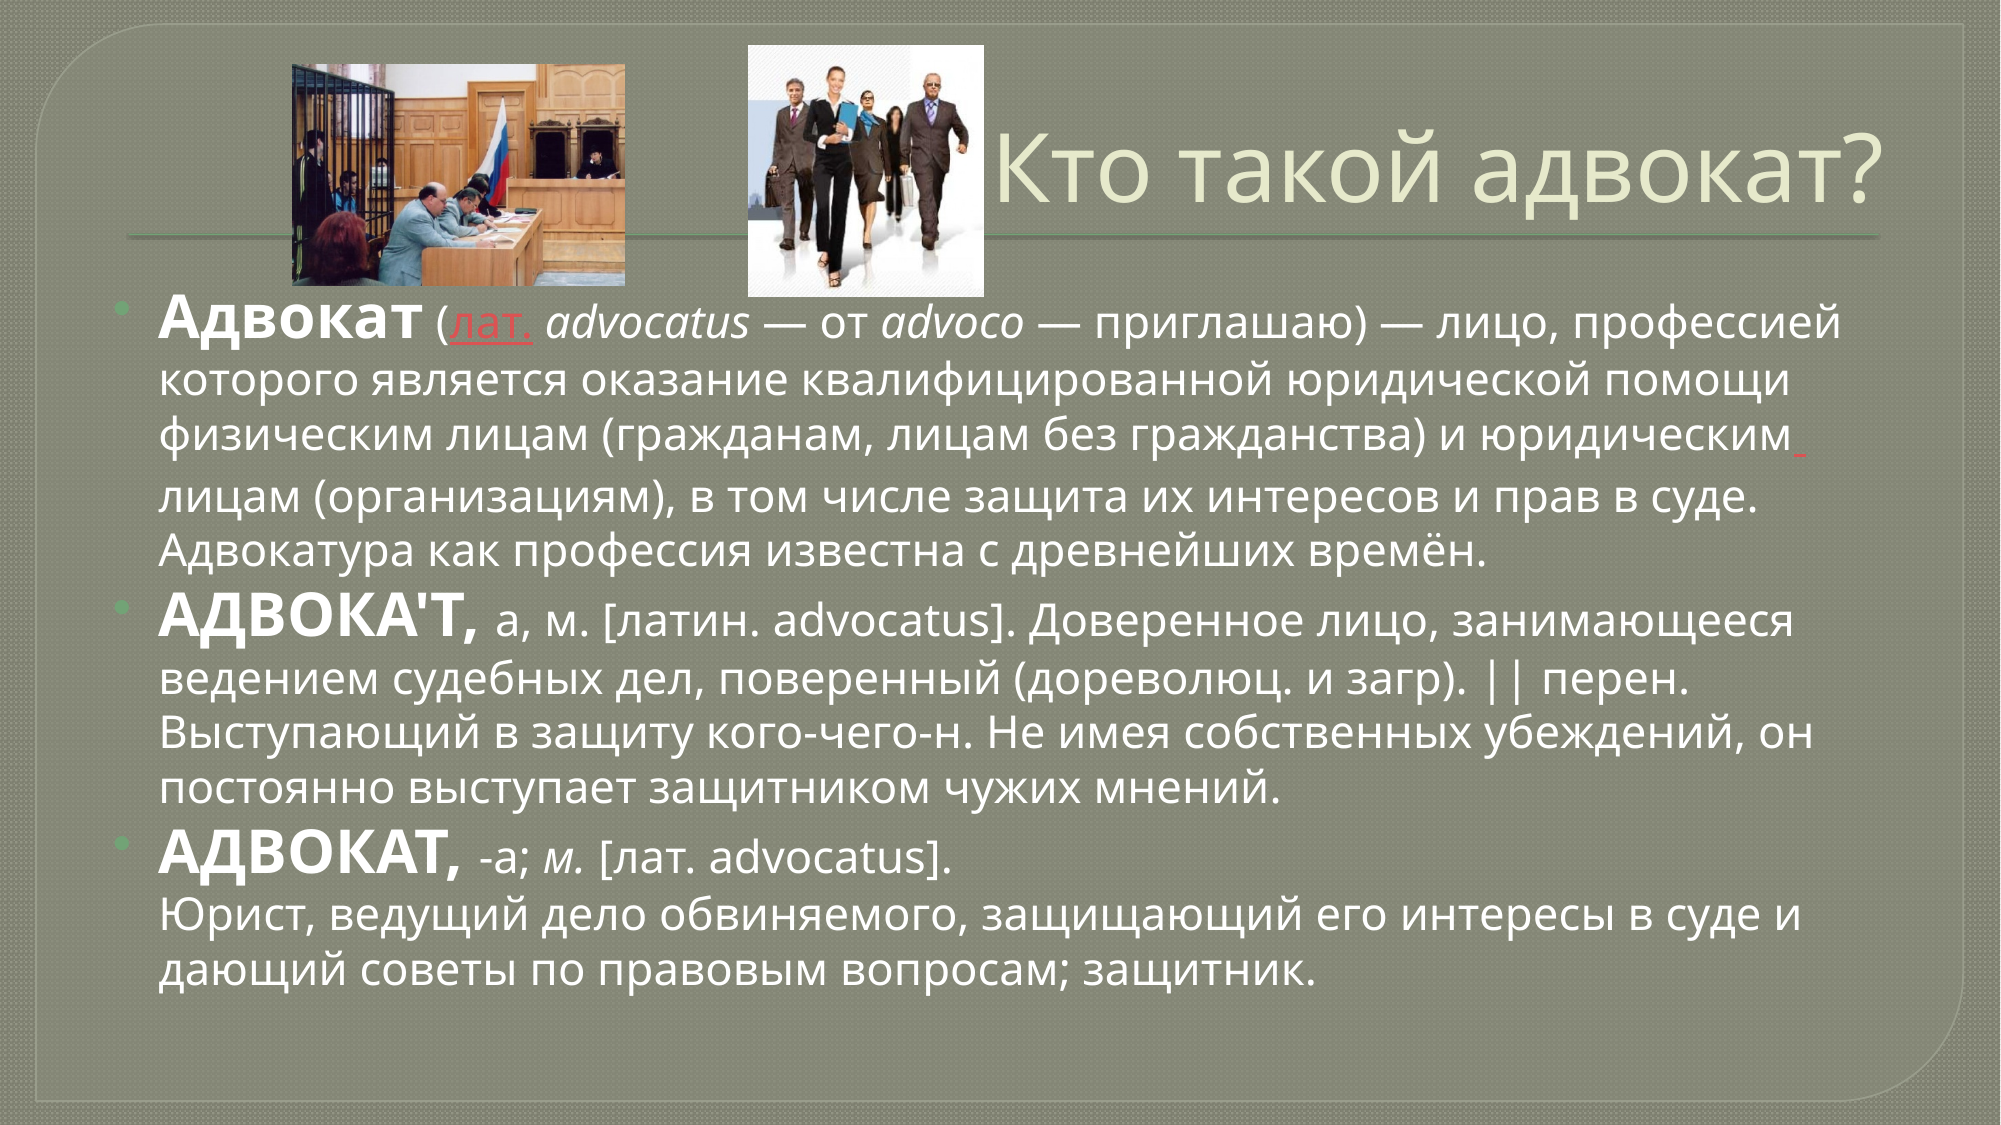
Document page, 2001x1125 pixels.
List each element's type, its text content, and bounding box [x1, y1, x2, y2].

title Кто такой адвокат? [99, 41, 1900, 230]
picture [292, 63, 625, 287]
picture [747, 45, 984, 297]
list Адвокат (лат. advocatus — от advoco — приглашаю) — лицо, профессией которого является оказание квалифицированной юридической помощи физическим лицам (гражданам, лицам без гражданства) и юридическим лицам (организациям), в том числе защита их интересов и прав в суде. Адвокатура как профессия известна с древнейших времён. АДВОКА'Т, а, м. [латин. advocatus]. Доверенное лицо, занимающееся ведением судебных дел, поверенный (дореволюц. и загр). || перен. Выступающий в защиту кого-чего-н. Не имея собственных убеждений, он постоянно выступает защитником чужих мнений. АДВОКАТ, -а; м. [лат. advocatus]. Юрист, ведущий дело обвиняемого, защищающий его интересы в суде и дающий советы по правовым вопросам; защитник. [99, 270, 1900, 1013]
